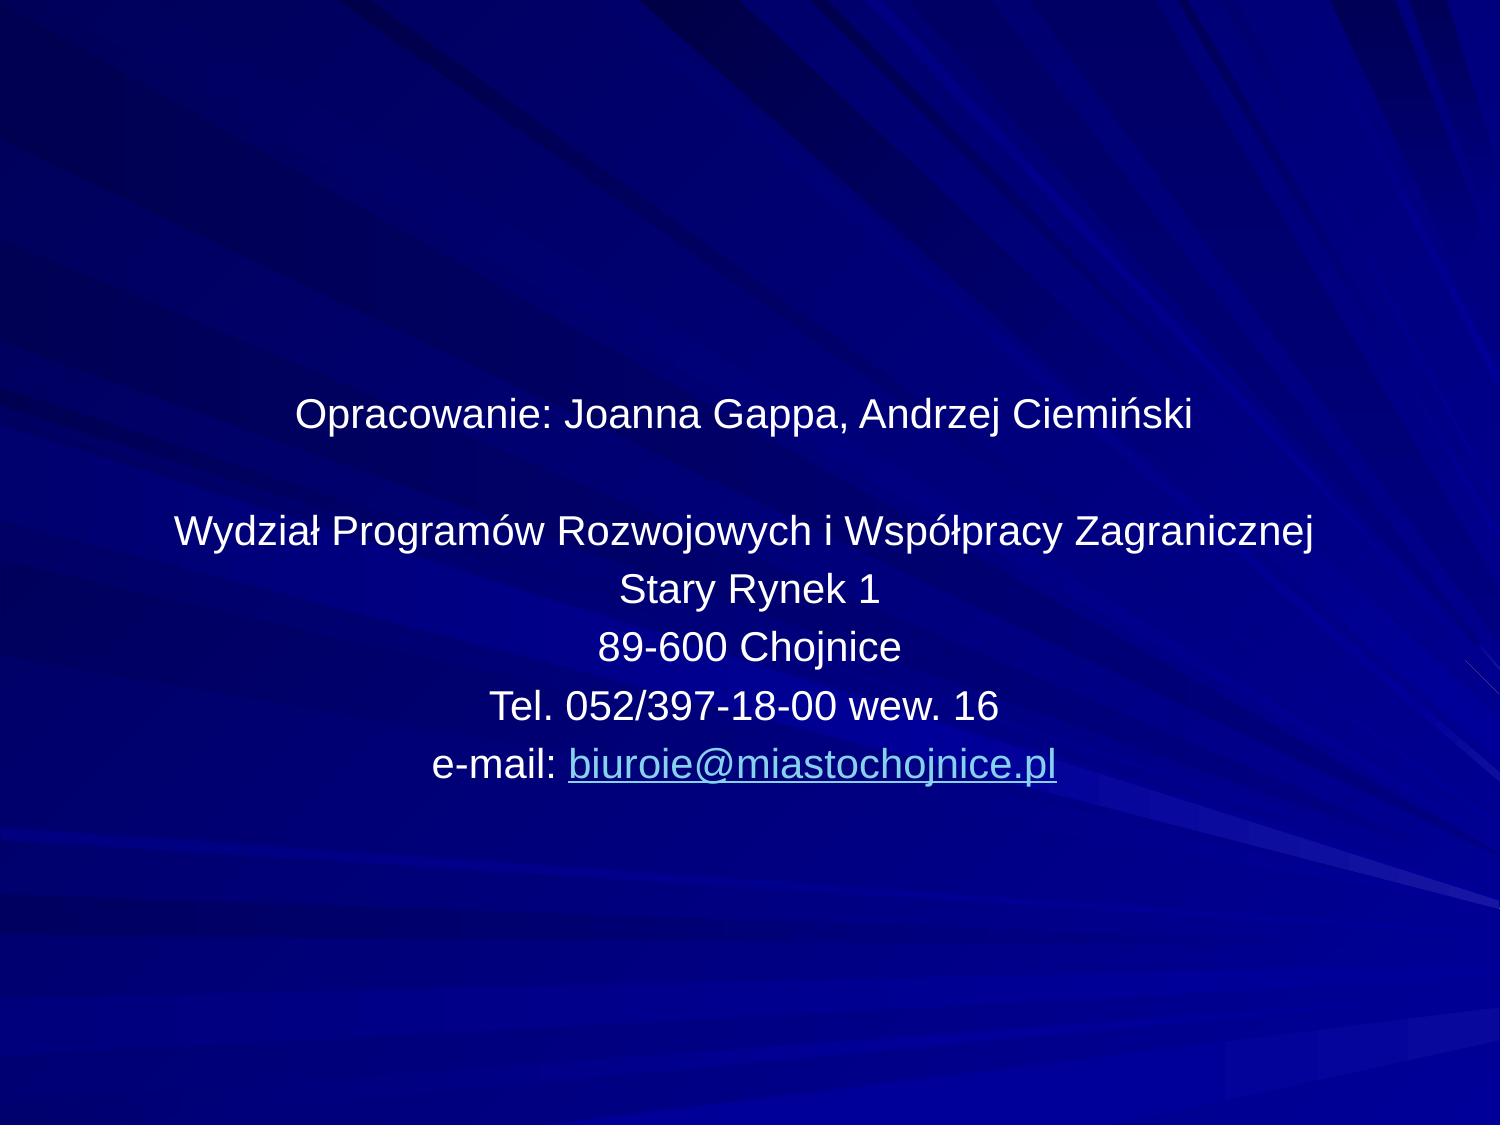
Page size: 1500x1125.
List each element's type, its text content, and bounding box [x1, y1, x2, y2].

list Opracowanie: Joanna Gappa, Andrzej Ciemiński Wydział Programów Rozwojowych i Współpracy Zagranicznej Stary Rynek 1 89-600 Chojnice Tel. 052/397-18-00 wew. 16 e-mail: biuroie@miastochojnice.pl [75, 262, 1425, 1006]
